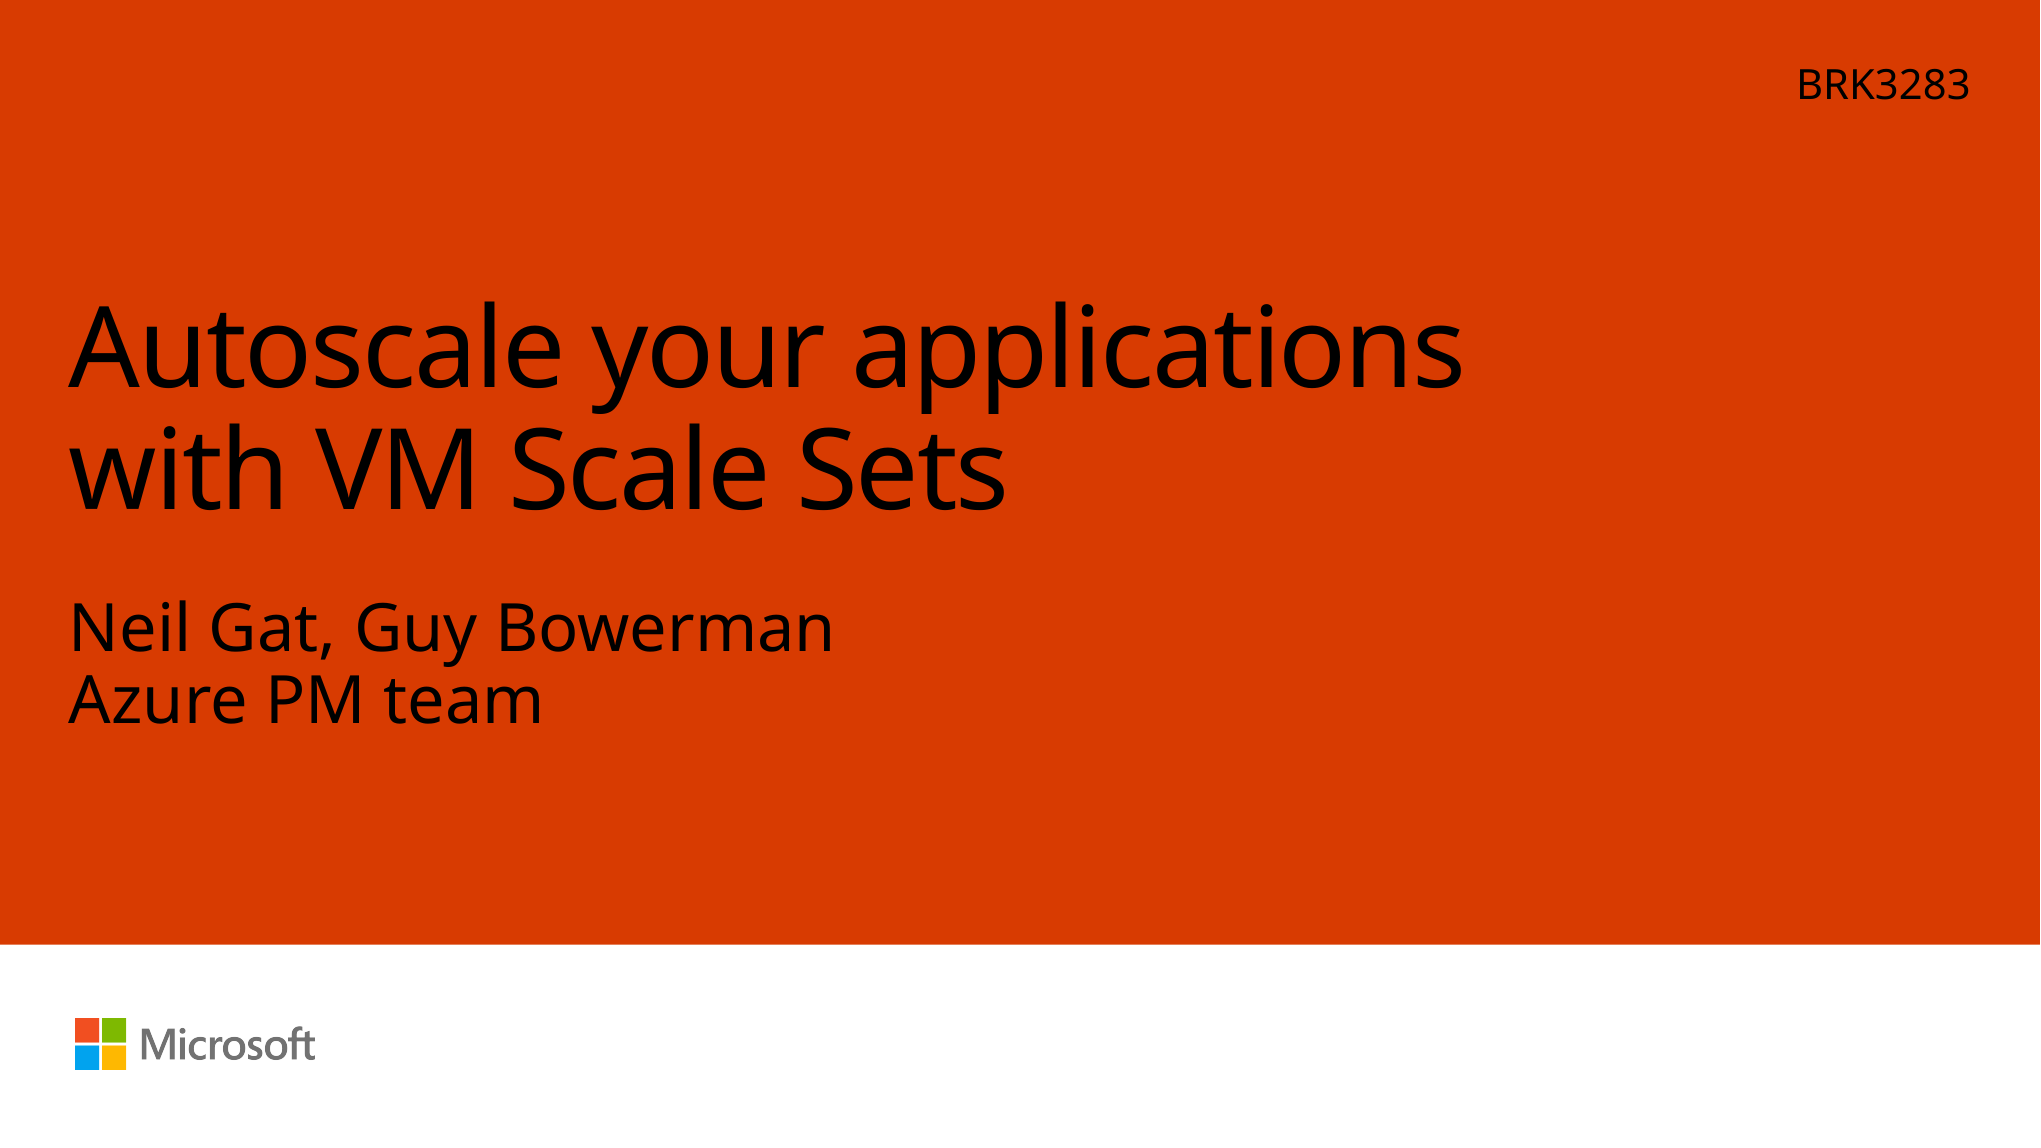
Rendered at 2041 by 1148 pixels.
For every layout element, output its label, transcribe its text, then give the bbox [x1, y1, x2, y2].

list BRK3283 [1695, 48, 1996, 125]
picture [75, 1018, 315, 1070]
title Autoscale your applications with VM Scale Sets [45, 275, 1546, 576]
list Neil Gat, Guy Bowerman Azure PM team [45, 575, 1246, 876]
